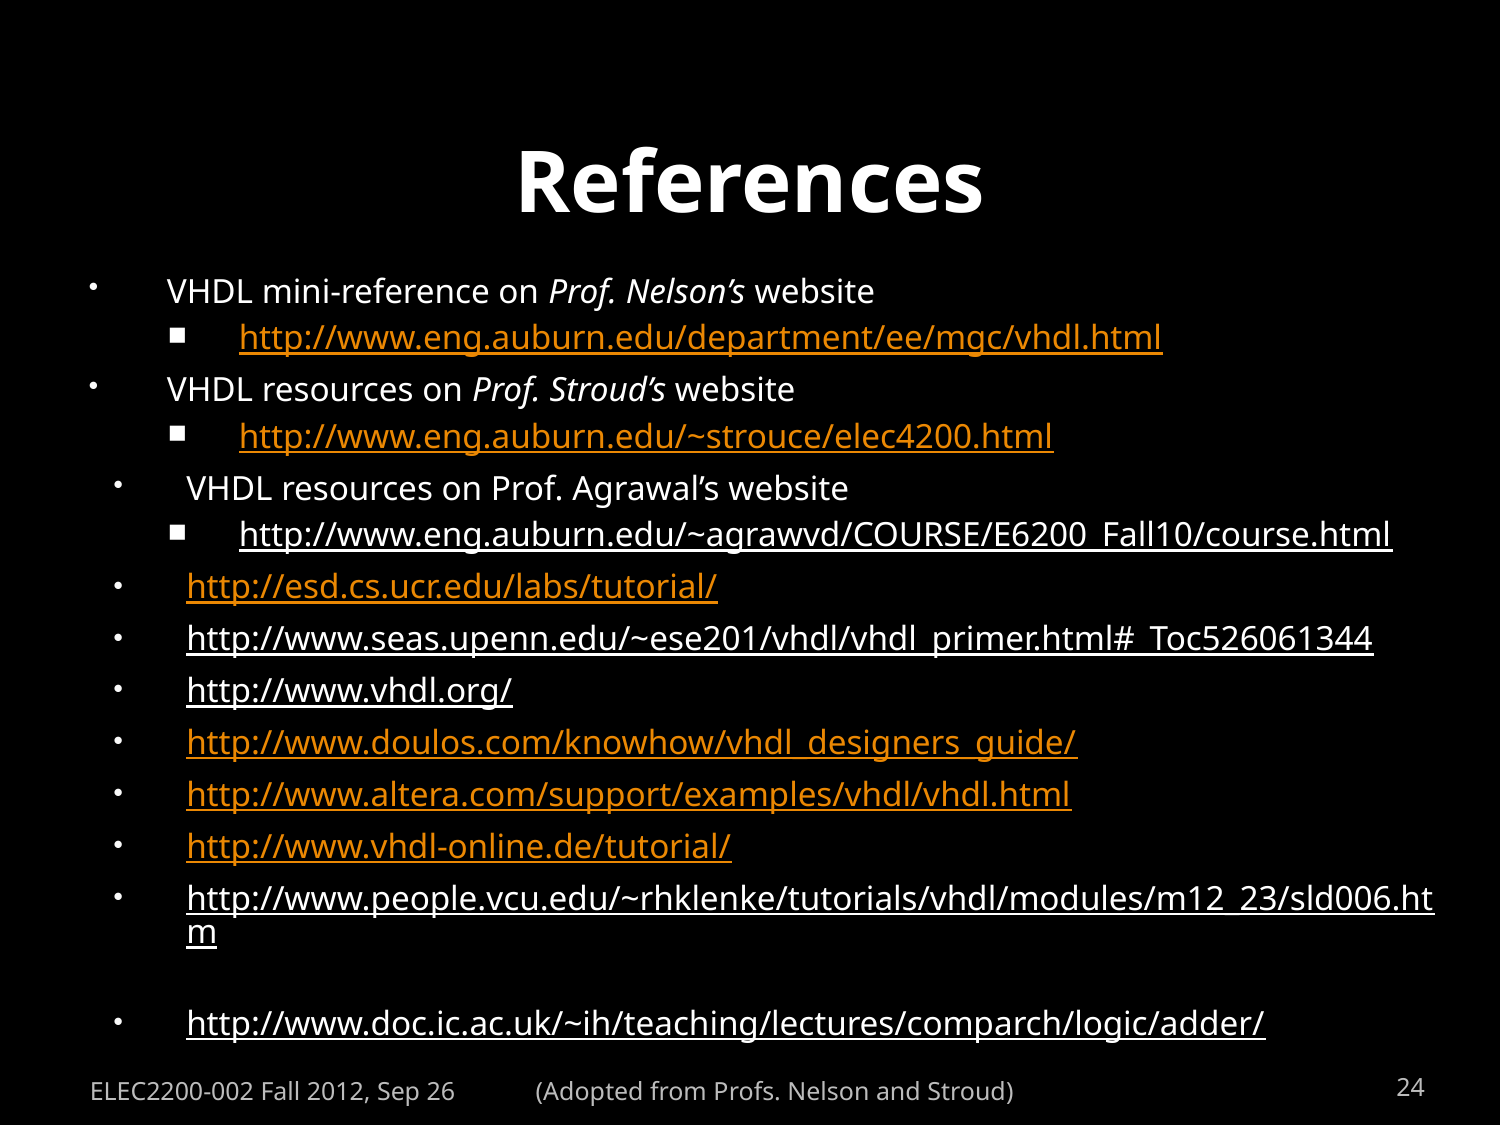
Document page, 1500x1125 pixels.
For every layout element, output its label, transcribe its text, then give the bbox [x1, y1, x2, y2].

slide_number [75, 1052, 488, 1113]
slide_number 24 [1299, 1052, 1425, 1113]
title References [75, 50, 1425, 238]
list VHDL mini-reference on Prof. Nelson’s website http://www.eng.auburn.edu/department/ee/mgc/vhdl.html VHDL resources on Prof. Stroud’s website http://www.eng.auburn.edu/~strouce/elec4200.html VHDL resources on Prof. Agrawal’s website http://www.eng.auburn.edu/~agrawvd/COURSE/E6200_Fall10/course.html http://esd.cs.ucr.edu/labs/tutorial/ http://www.seas.upenn.edu/~ese201/vhdl/vhdl_primer.html#_Toc526061344 http://www.vhdl.org/ http://www.doulos.com/knowhow/vhdl_designers_guide/ http://www.altera.com/support/examples/vhdl/vhdl.html http://www.vhdl-online.de/tutorial/ http://www.people.vcu.edu/~rhklenke/tutorials/vhdl/modules/m12_23/sld006.htm http://www.doc.ic.ac.uk/~ih/teaching/lectures/comparch/logic/adder/ [75, 262, 1450, 1050]
footer (Adopted from Profs. Nelson and Stroud) [512, 1052, 1038, 1113]
